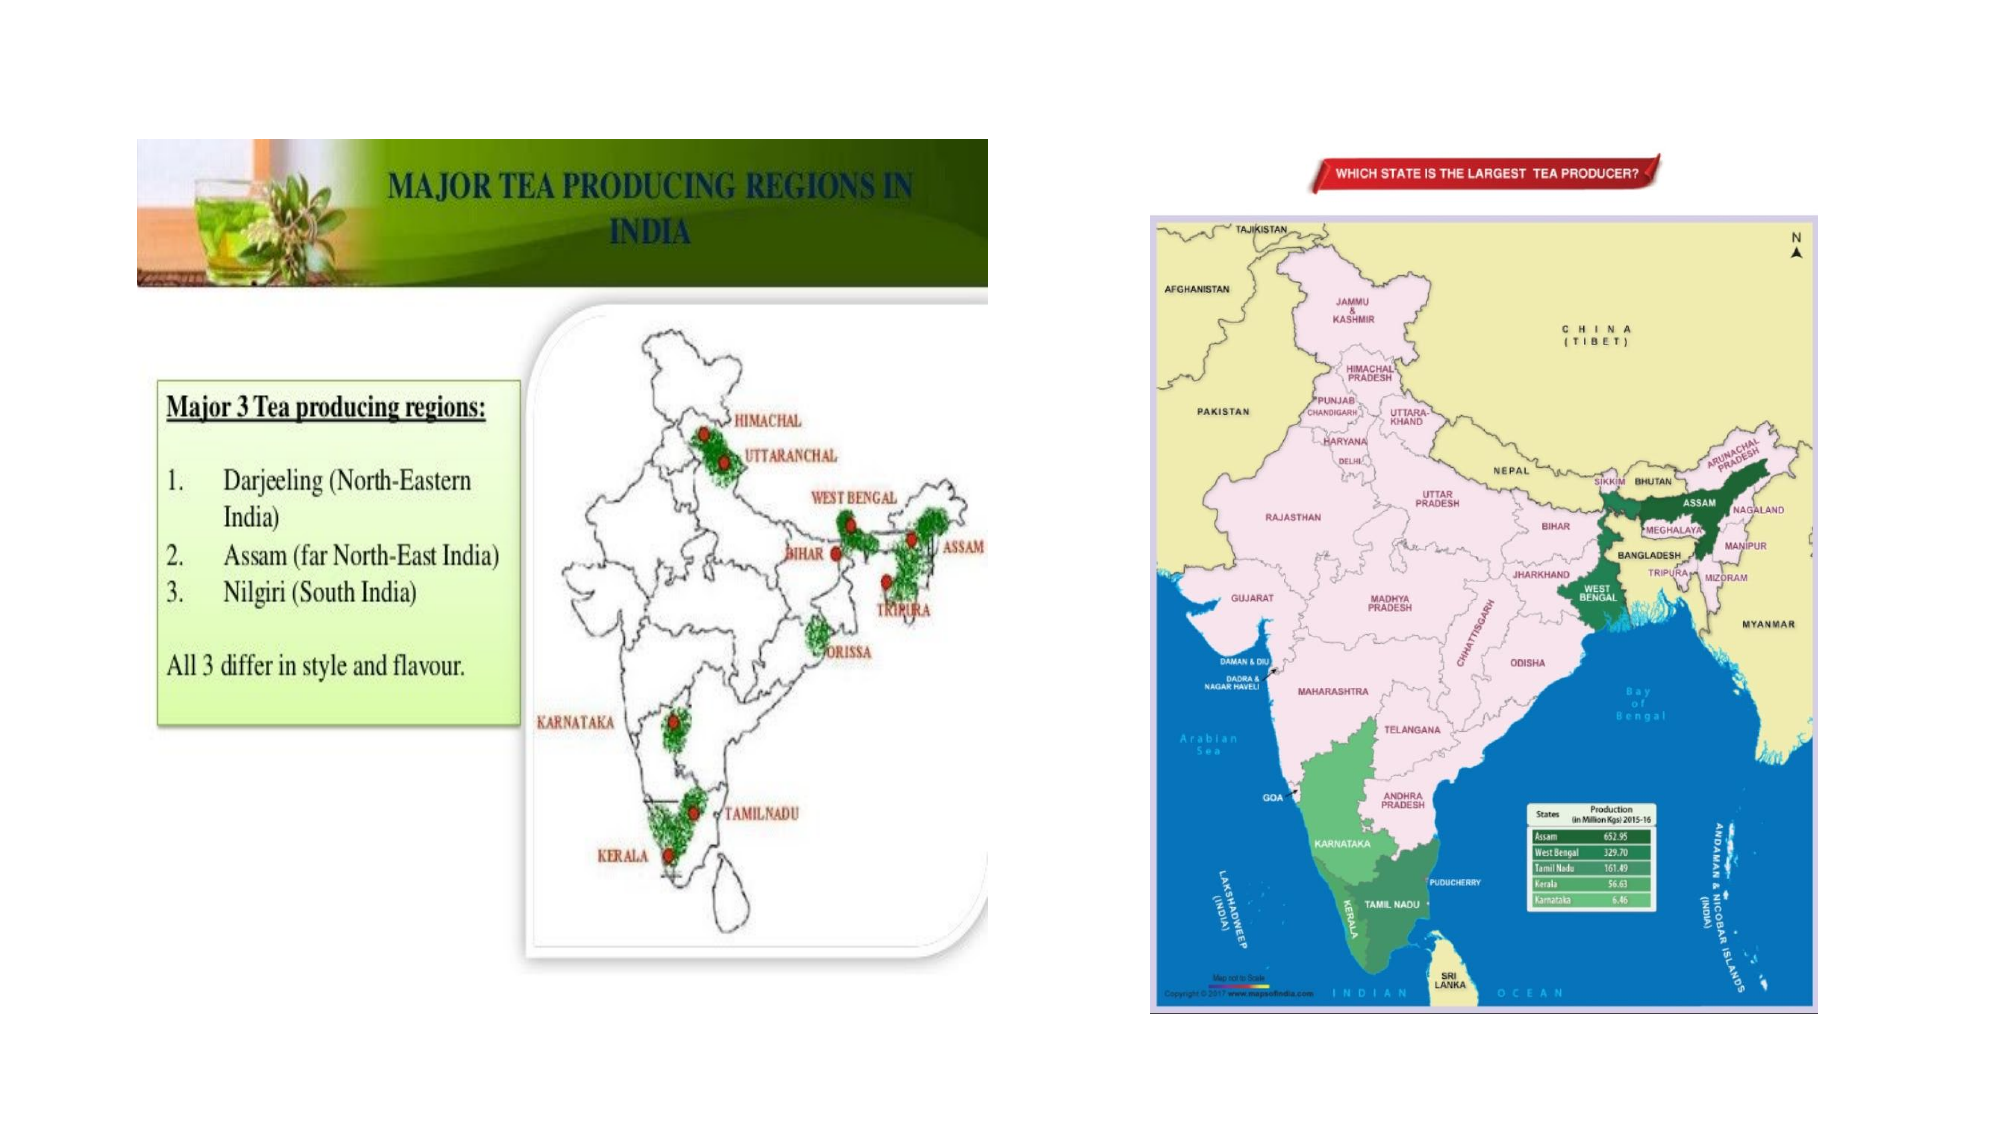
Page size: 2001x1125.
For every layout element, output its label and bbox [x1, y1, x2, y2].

list [1150, 139, 1818, 1014]
list [137, 139, 988, 976]
